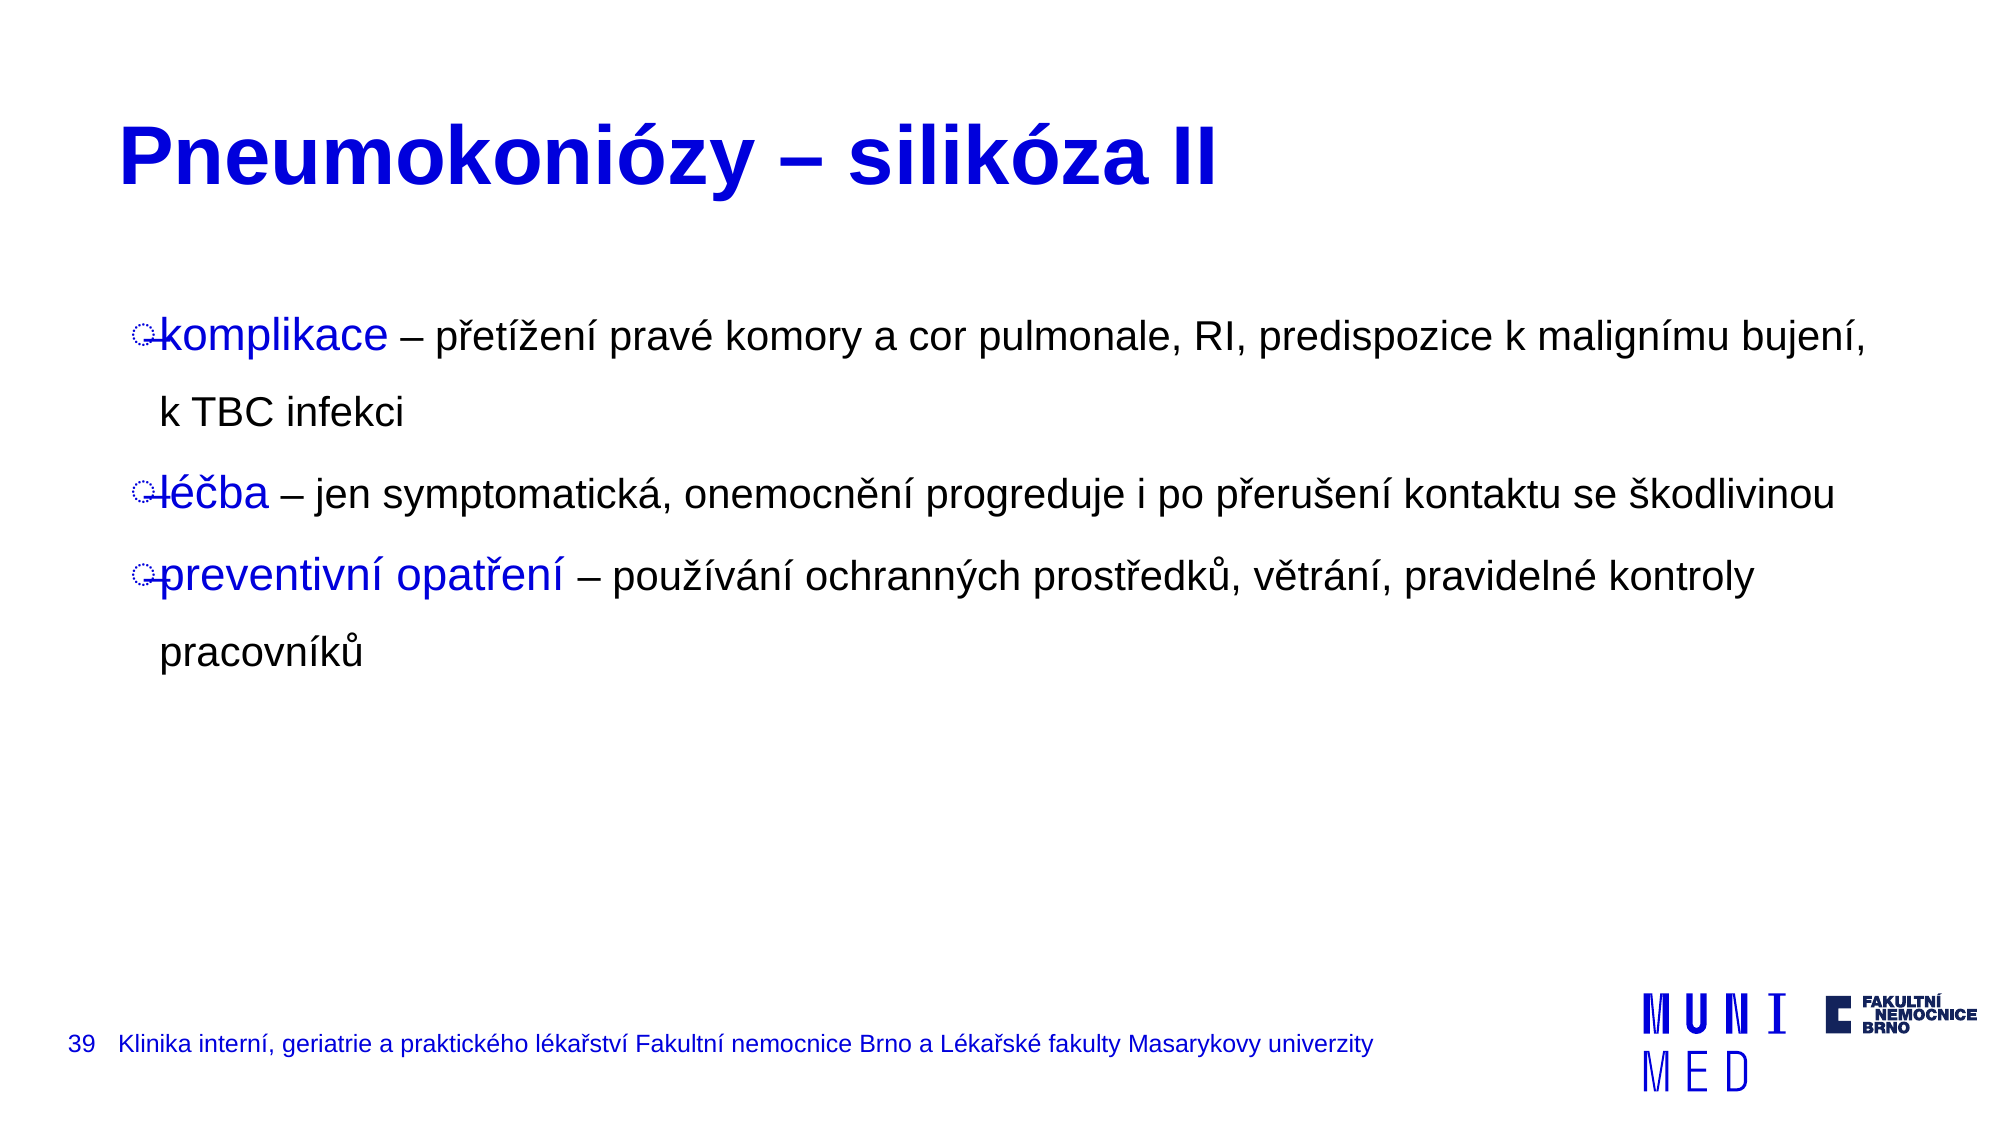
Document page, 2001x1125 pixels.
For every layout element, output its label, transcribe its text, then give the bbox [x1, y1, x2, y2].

list komplikace – přetížení pravé komory a cor pulmonale, RI, predispozice k malignímu bujení, k TBC infekci léčba – jen symptomatická, onemocnění progreduje i po přerušení kontaktu se škodlivinou preventivní opatření – používání ochranných prostředků, větrání, pravidelné kontroly pracovníků [118, 277, 1883, 957]
slide_number 39 [67, 1021, 110, 1063]
title Pneumokoniózy – silikóza II [118, 118, 1883, 193]
footer Klinika interní, geriatrie a praktického lékařství Fakultní nemocnice Brno a Lékařské fakulty Masarykovy univerzity [118, 1021, 1418, 1063]
